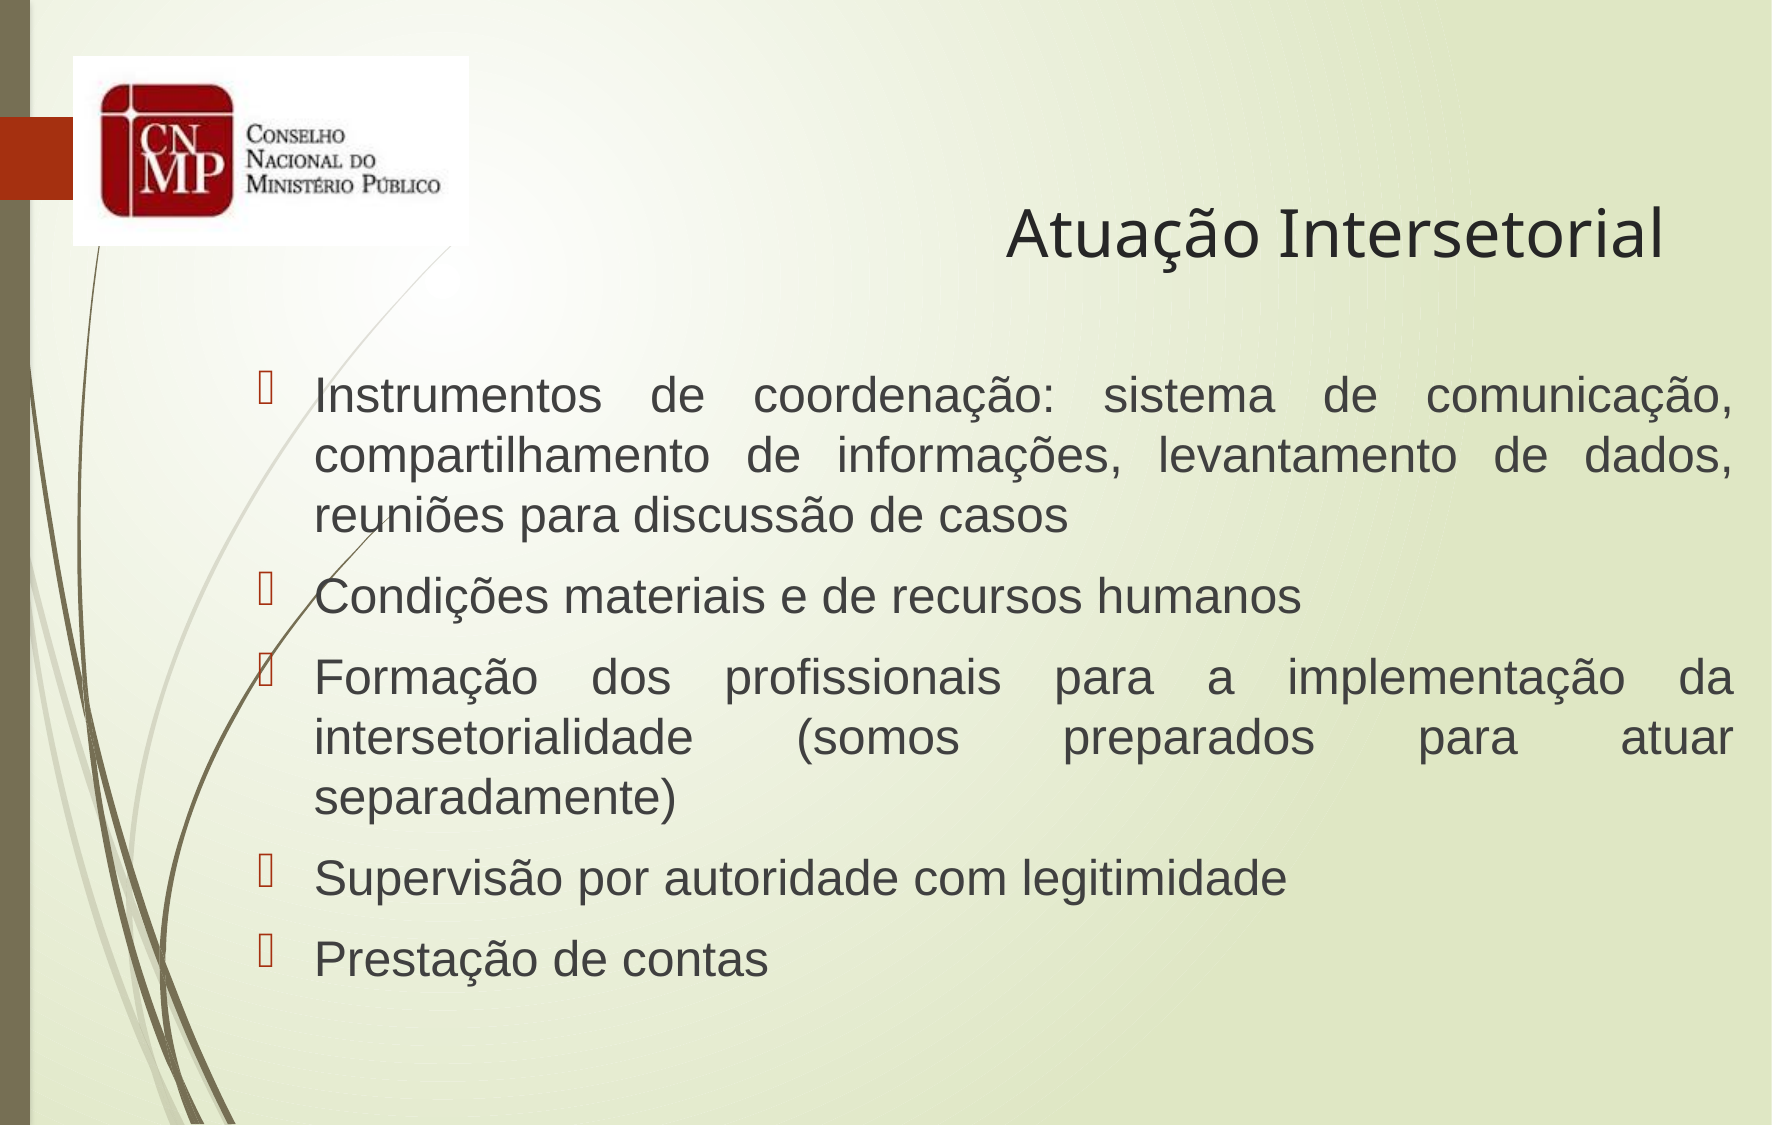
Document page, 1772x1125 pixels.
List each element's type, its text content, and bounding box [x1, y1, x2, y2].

list Instrumentos de coordenação: sistema de comunicação, compartilhamento de informações, levantamento de dados, reuniões para discussão de casos Condições materiais e de recursos humanos Formação dos profissionais para a implementação da intersetorialidade (somos preparados para atuar separadamente) Supervisão por autoridade com legitimidade Prestação de contas [242, 355, 1750, 1069]
picture [72, 55, 469, 246]
title Atuação Intersetorial [473, 71, 1699, 246]
